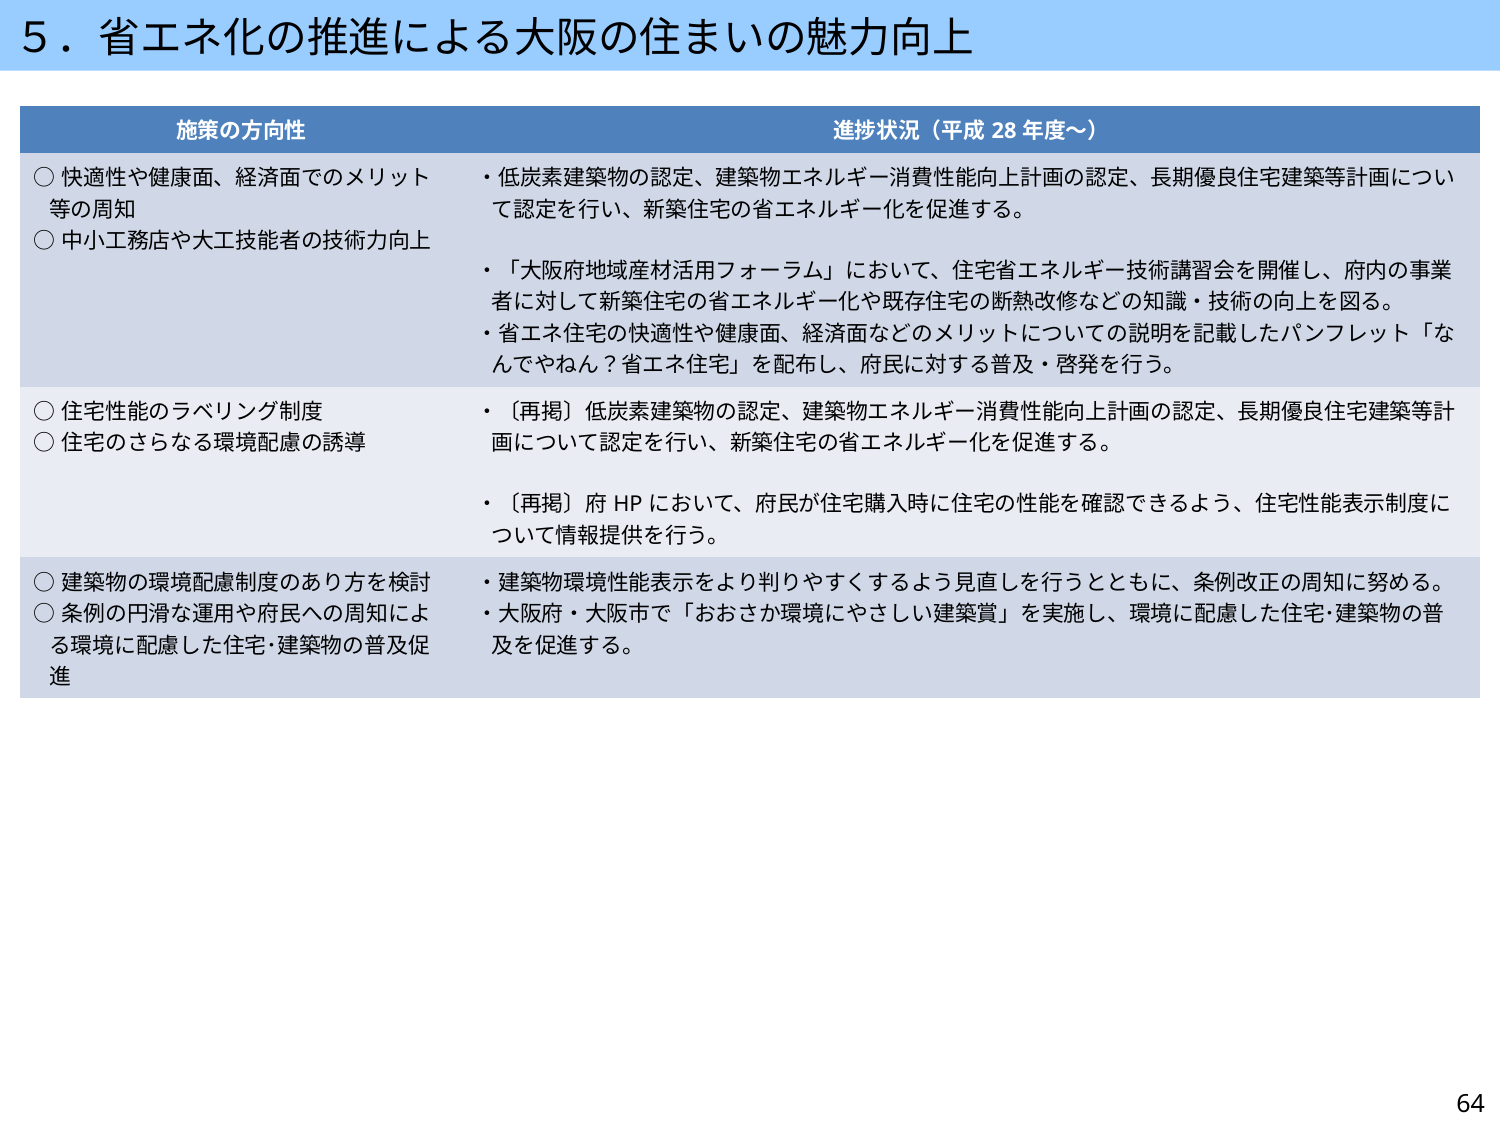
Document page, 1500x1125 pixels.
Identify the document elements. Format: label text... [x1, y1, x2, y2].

text_box ５．省エネ化の推進による大阪の住まいの魅力向上 [0, 0, 1500, 71]
table_cell ○快適性や健康面、経済面でのメリット等の周知 ○中小工務店や大工技能者の技術力向上 [20, 153, 463, 387]
table_cell ・〔再掲〕低炭素建築物の認定、建築物エネルギー消費性能向上計画の認定、長期優良住宅建築等計画について認定を行い、新築住宅の省エネルギー化を促進する。 ・〔再掲〕府HPにおいて、府民が住宅購入時に住宅の性能を確認できるよう、住宅性能表示制度について情報提供を行う。 [463, 387, 1480, 557]
table_cell ・建築物環境性能表示をより判りやすくするよう見直しを行うとともに、条例改正の周知に努める。 ・大阪府・大阪市で「おおさか環境にやさしい建築賞」を実施し、環境に配慮した住宅･建築物の普及を促進する。 [463, 557, 1480, 698]
table_header 進捗状況（平成28年度～） [463, 106, 1480, 153]
table_cell ・低炭素建築物の認定、建築物エネルギー消費性能向上計画の認定、長期優良住宅建築等計画について認定を行い、新築住宅の省エネルギー化を促進する。 ・「大阪府地域産材活用フォーラム」において、住宅省エネルギー技術講習会を開催し、府内の事業者に対して新築住宅の省エネルギー化や既存住宅の断熱改修などの知識・技術の向上を図る。 ・省エネ住宅の快適性や健康面、経済面などのメリットについての説明を記載したパンフレット「なんでやねん？省エネ住宅」を配布し、府民に対する普及・啓発を行う。 [463, 153, 1480, 387]
table_cell ○住宅性能のラベリング制度 ○住宅のさらなる環境配慮の誘導 [20, 387, 463, 557]
table_cell ○建築物の環境配慮制度のあり方を検討 ○条例の円滑な運用や府民への周知による環境に配慮した住宅･建築物の普及促進 [20, 557, 463, 698]
slide_number 64 [1372, 1082, 1500, 1125]
table_header 施策の方向性 [20, 106, 463, 153]
